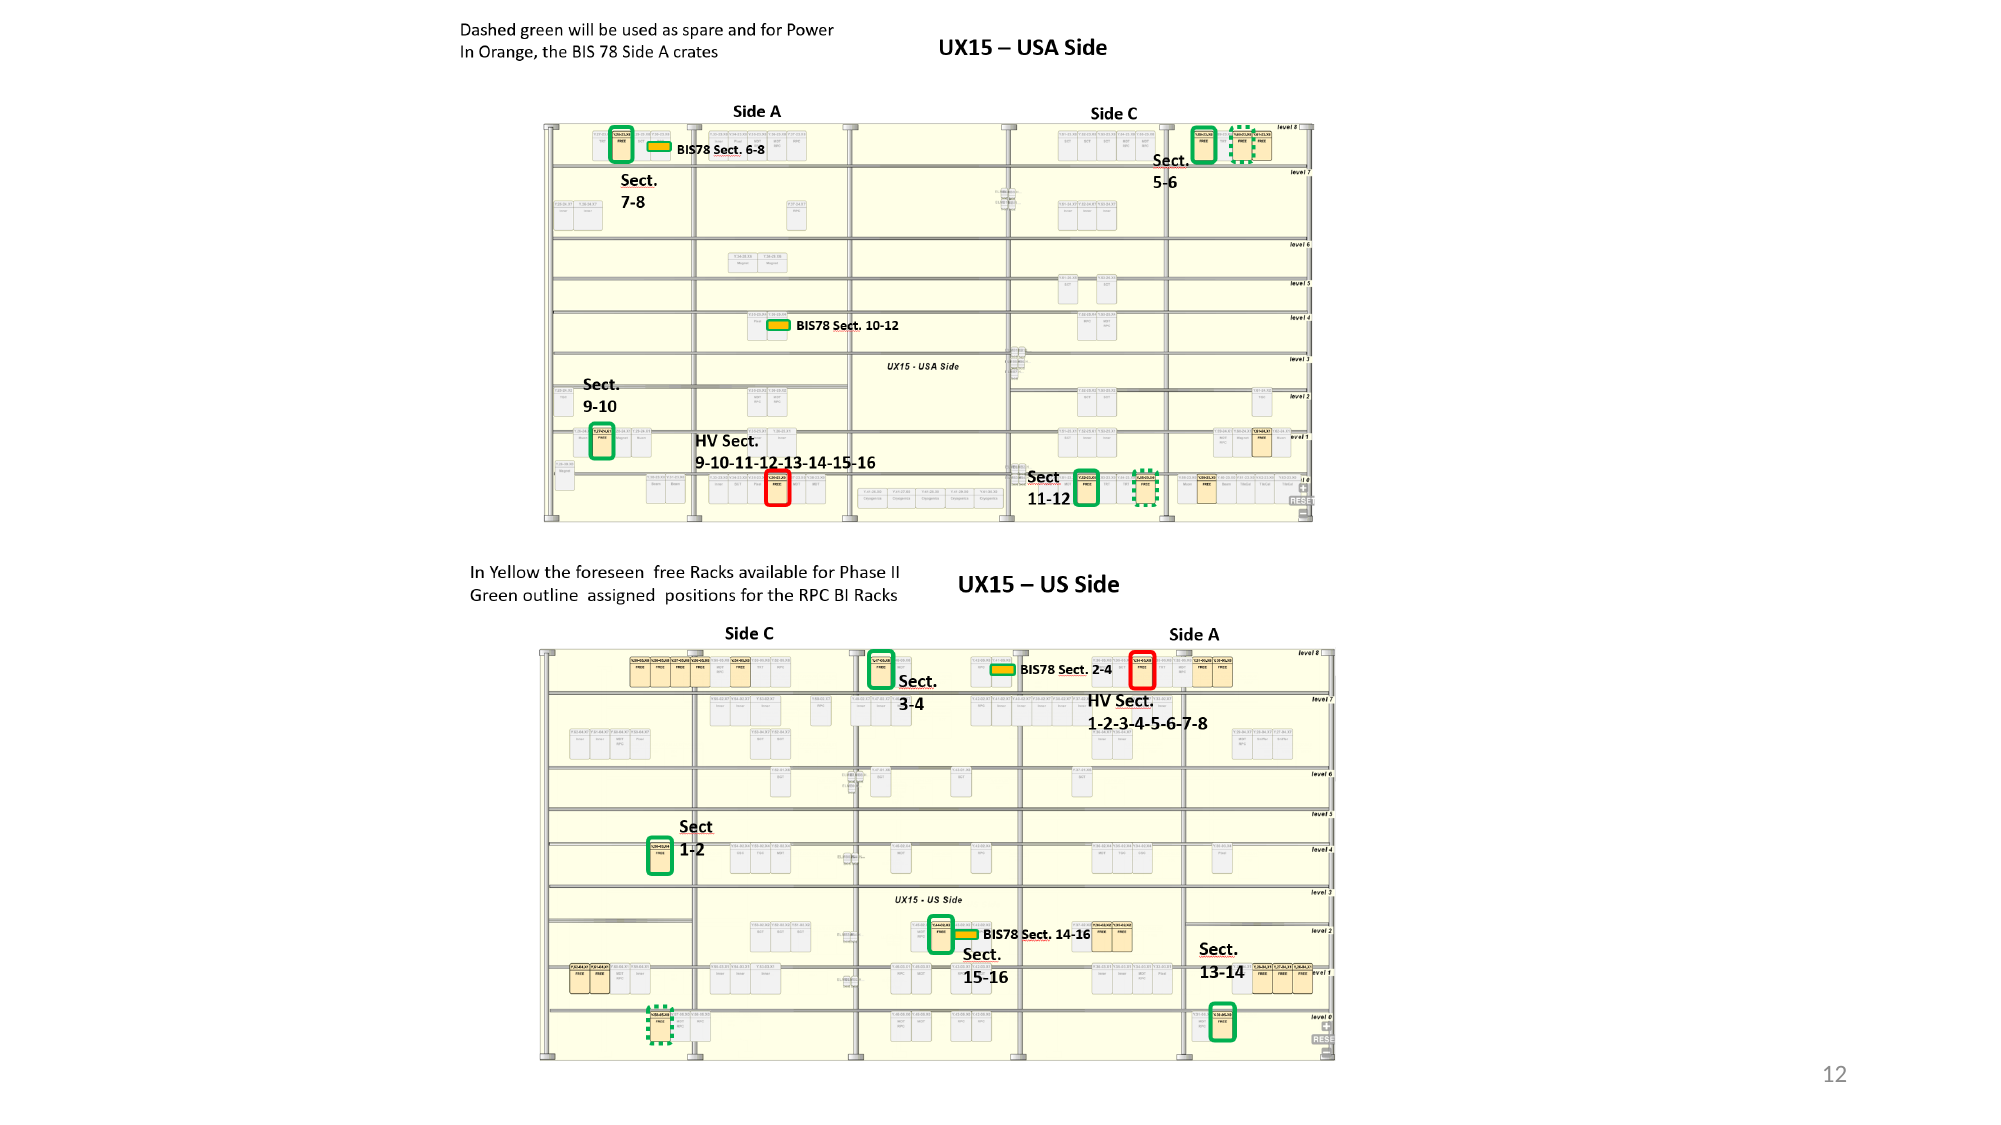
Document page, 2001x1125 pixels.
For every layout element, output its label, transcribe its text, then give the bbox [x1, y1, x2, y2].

picture [453, 552, 1393, 1093]
slide_number 12 [1412, 1042, 1863, 1103]
picture [436, 11, 1375, 543]
